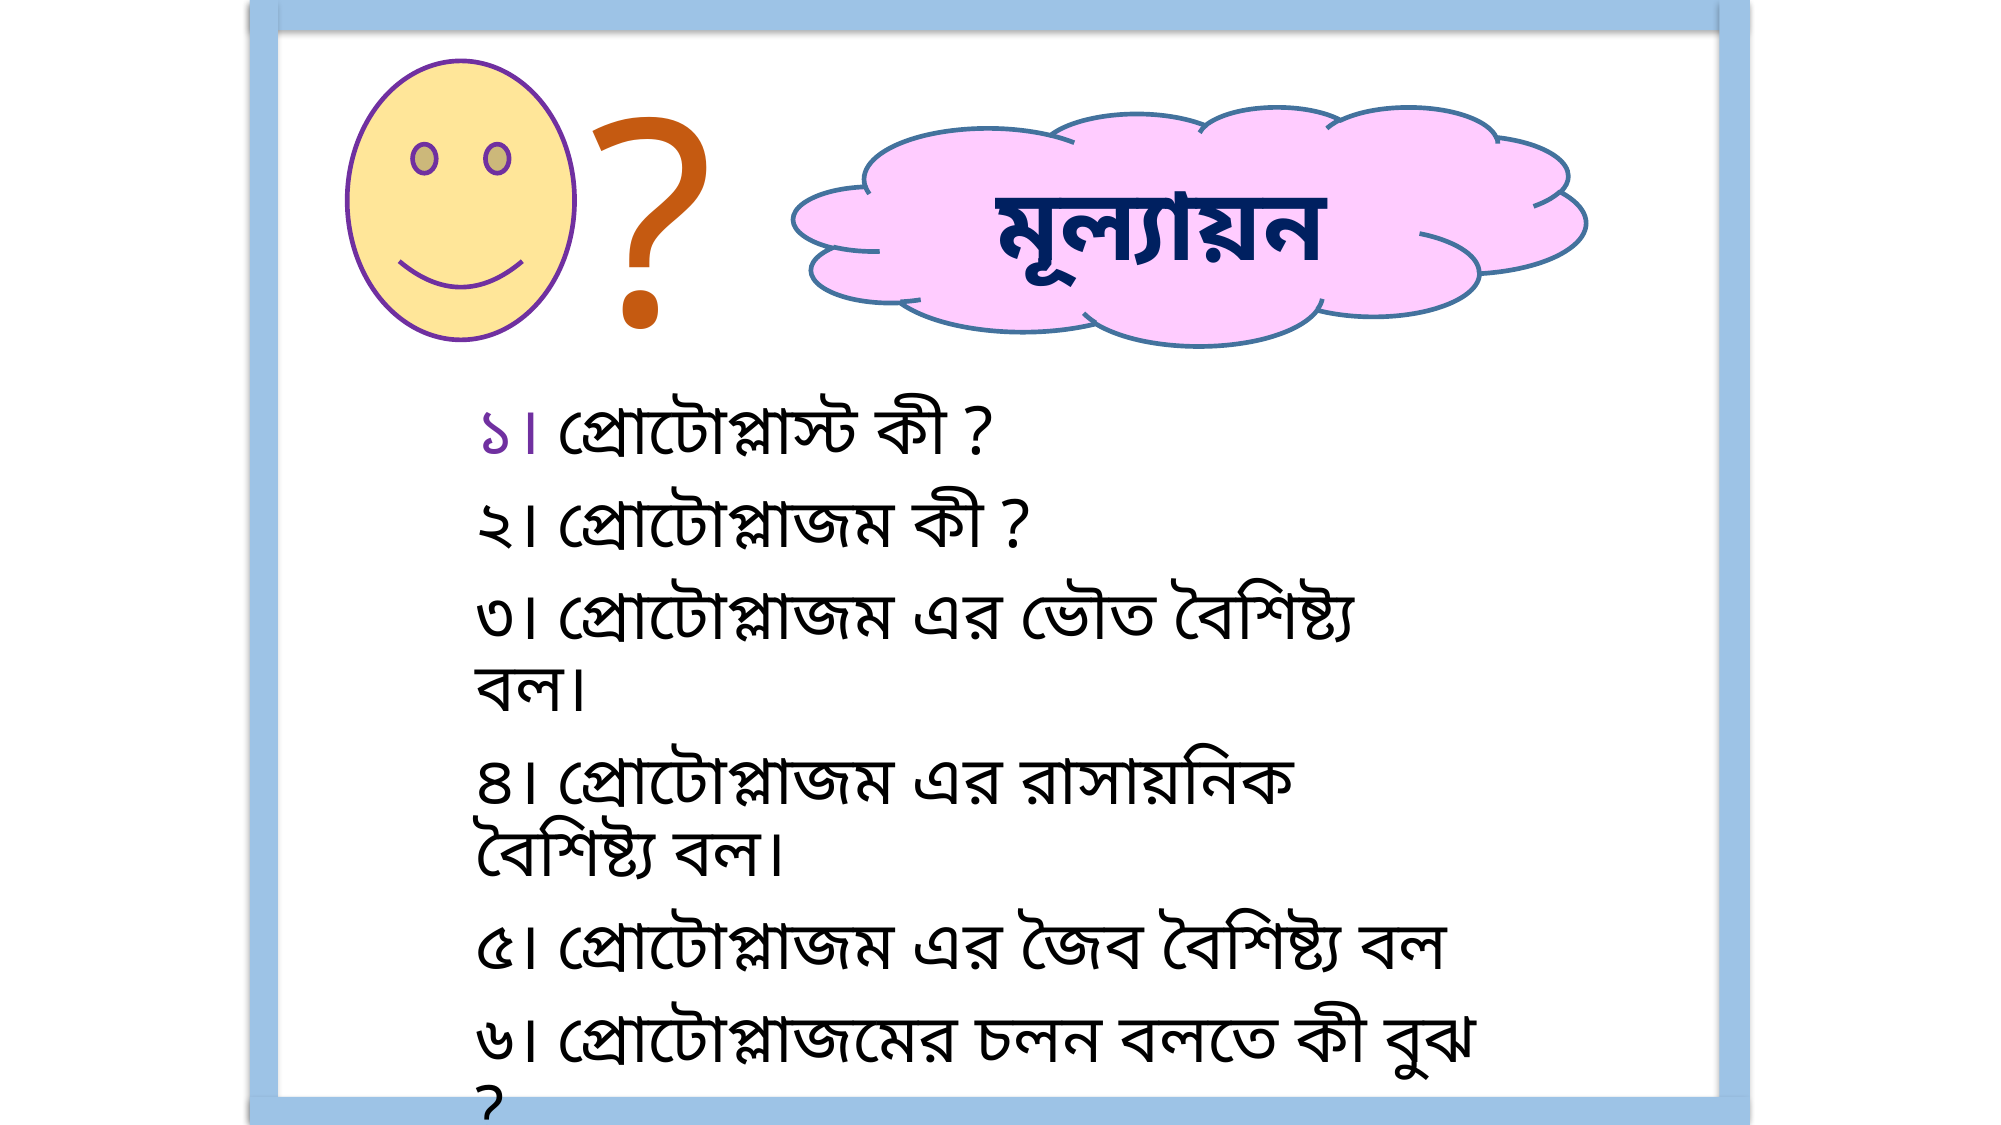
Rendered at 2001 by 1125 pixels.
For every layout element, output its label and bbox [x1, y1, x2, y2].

text_box [249, 0, 1750, 1125]
